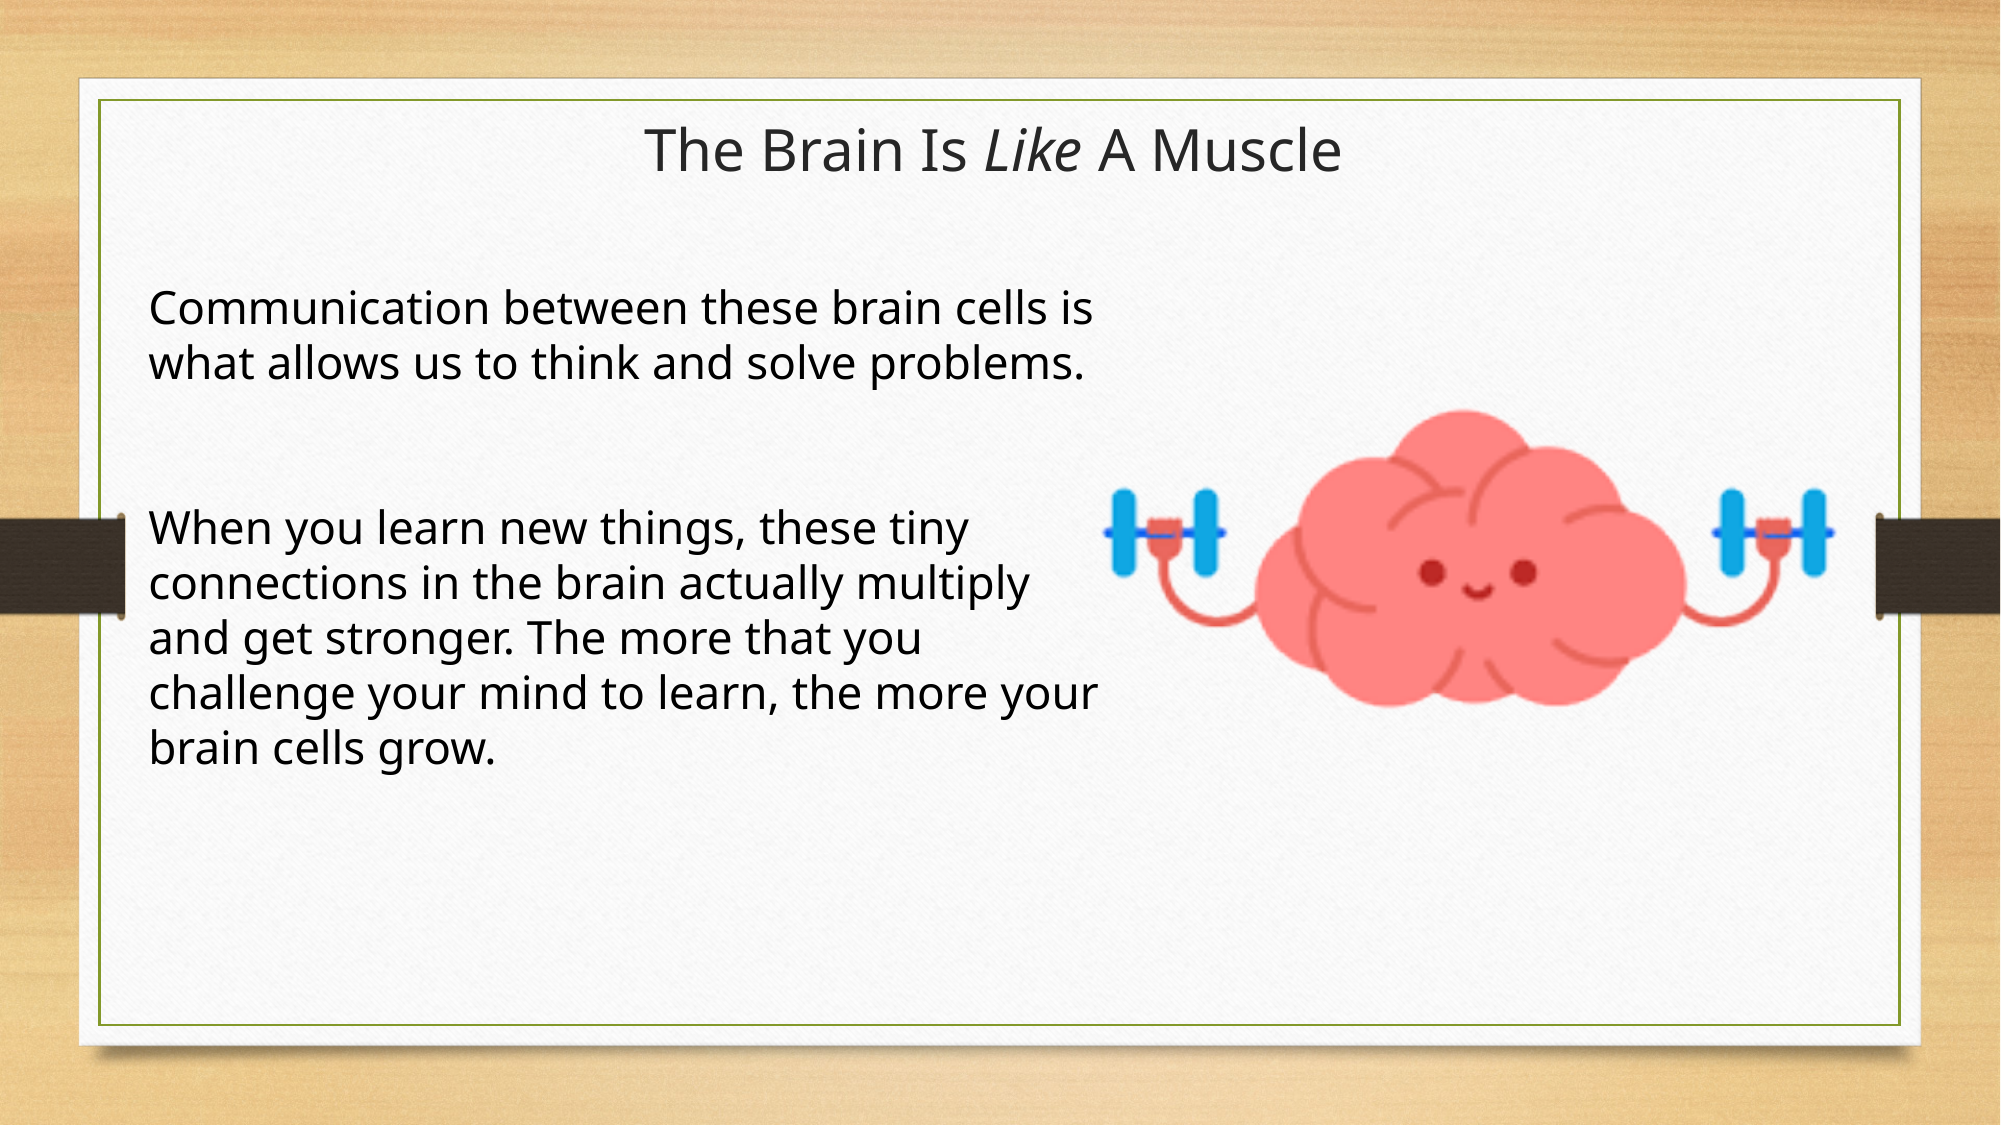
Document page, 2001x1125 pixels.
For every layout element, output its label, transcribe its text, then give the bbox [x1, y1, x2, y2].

title The Brain Is Like A Muscle [196, 97, 1791, 199]
text_box Communication between these brain cells is what allows us to think and solve problems. When you learn new things, these tiny connections in the brain actually multiply and get stronger. The more that you challenge your mind to learn, the more your brain cells grow. [133, 216, 1134, 781]
picture [0, 0, 2001, 1125]
